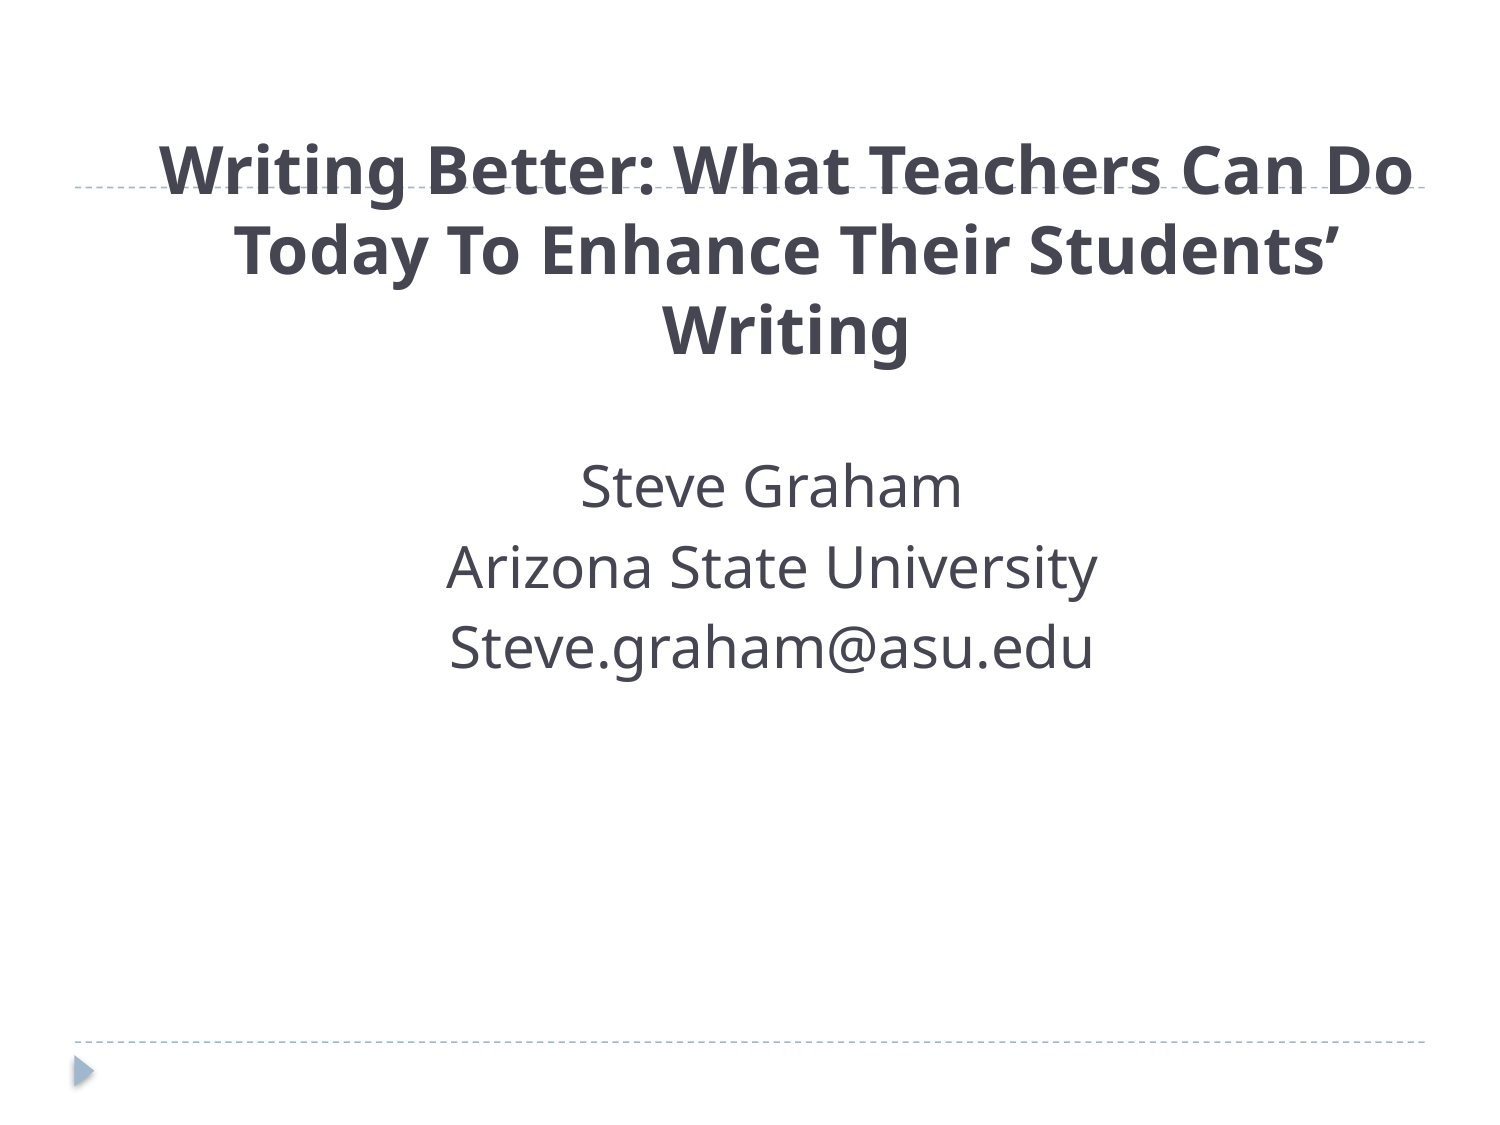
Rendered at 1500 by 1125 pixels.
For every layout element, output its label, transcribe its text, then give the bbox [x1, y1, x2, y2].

title Writing Better: What Teachers Can Do Today To Enhance Their Students’ Writing [112, 112, 1463, 375]
list Steve Graham Arizona State University Steve.graham@asu.edu [75, 200, 1425, 1010]
